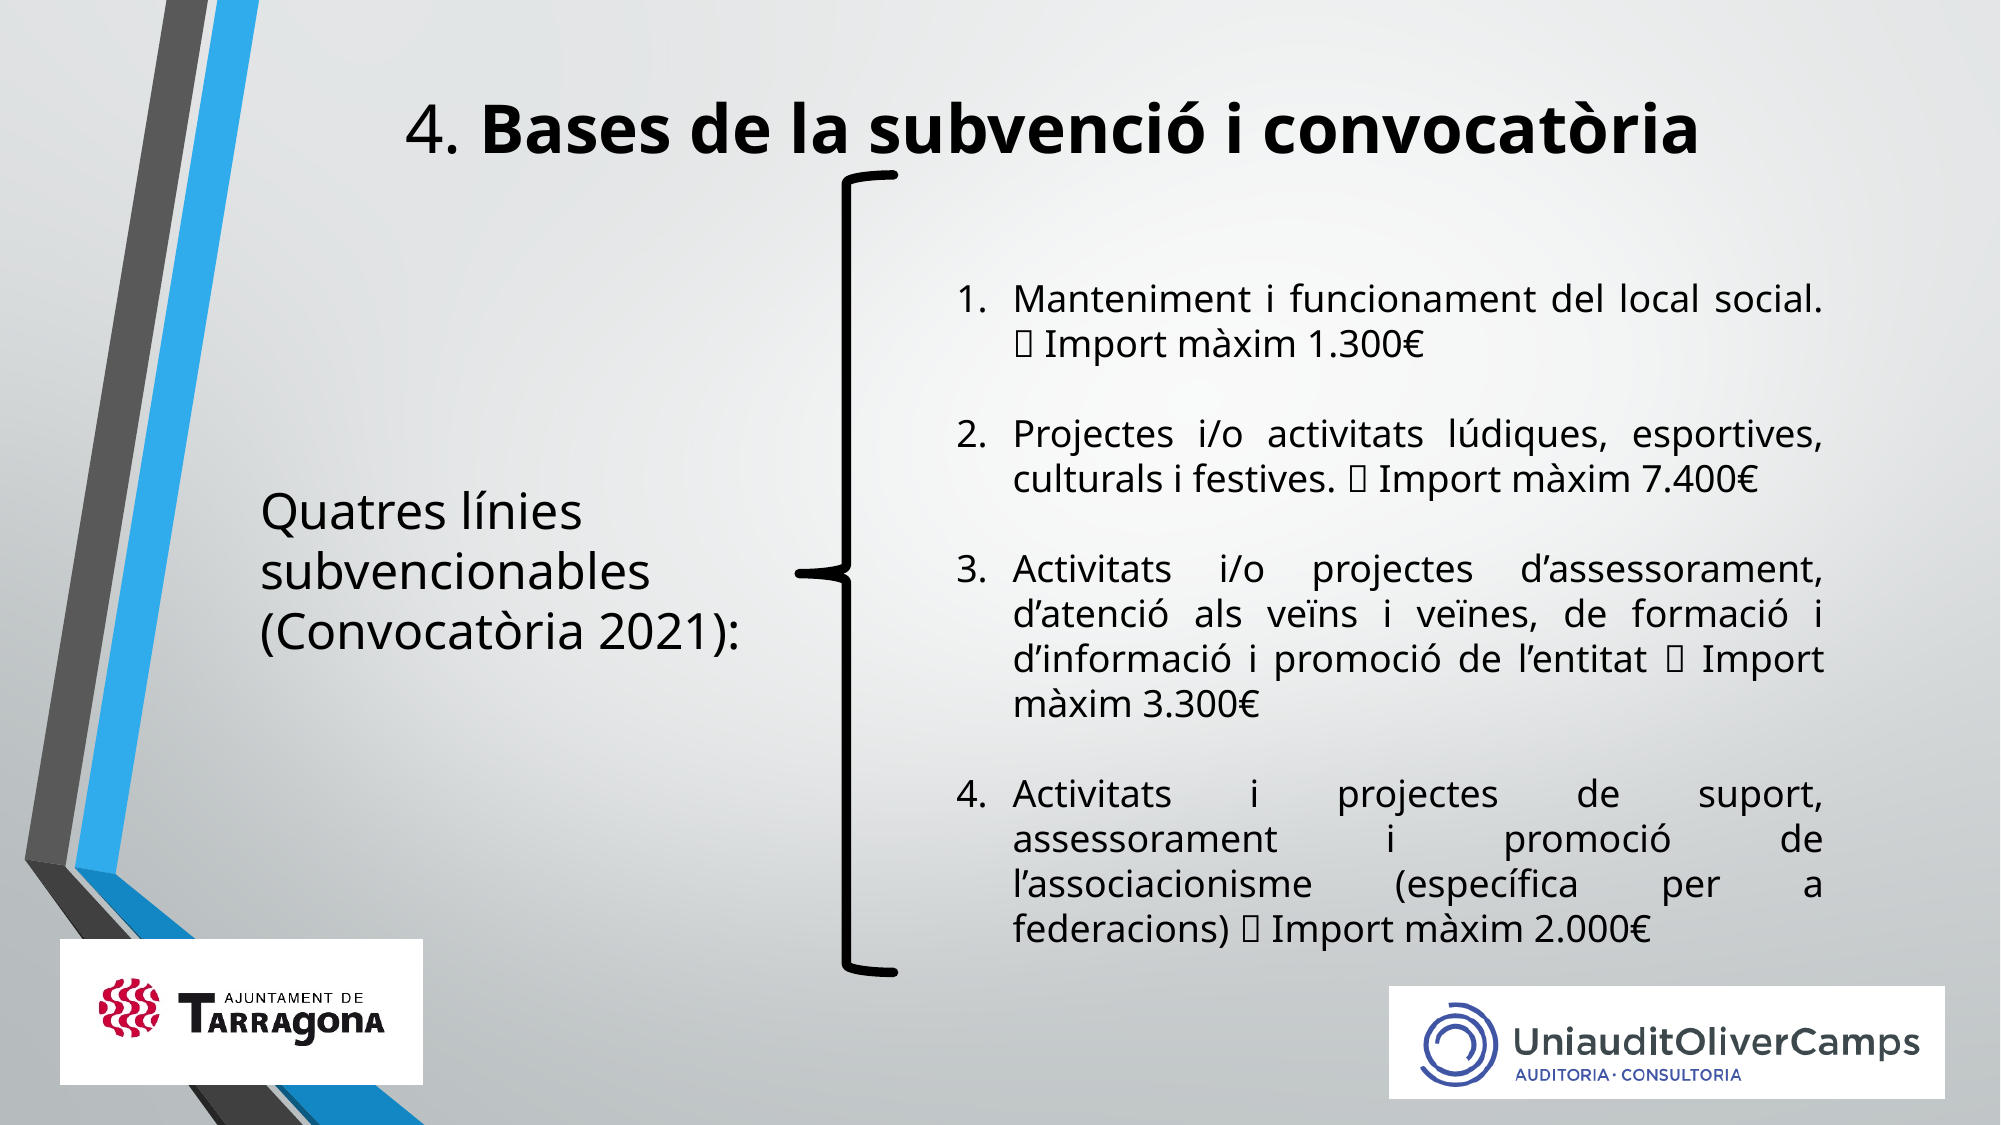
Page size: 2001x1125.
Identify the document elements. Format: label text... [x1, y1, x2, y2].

list Quatres línies subvencionables (Convocatòria 2021): [245, 204, 801, 935]
text_box [798, 174, 895, 974]
picture [60, 939, 423, 1086]
picture [1389, 986, 1945, 1100]
title 4. Bases de la subvenció i convocatòria [232, 78, 1876, 175]
text_box Manteniment i funcionament del local social.  Import màxim 1.300€ Projectes i/o activitats lúdiques, esportives, culturals i festives.  Import màxim 7.400€ Activitats i/o projectes d’assessorament, d’atenció als veïns i veïnes, de formació i d’informació i promoció de l’entitat  Import màxim 3.300€ Activitats i projectes de suport, assessorament i promoció de l’associacionisme (específica per a federacions)  Import màxim 2.000€ [941, 267, 1840, 957]
